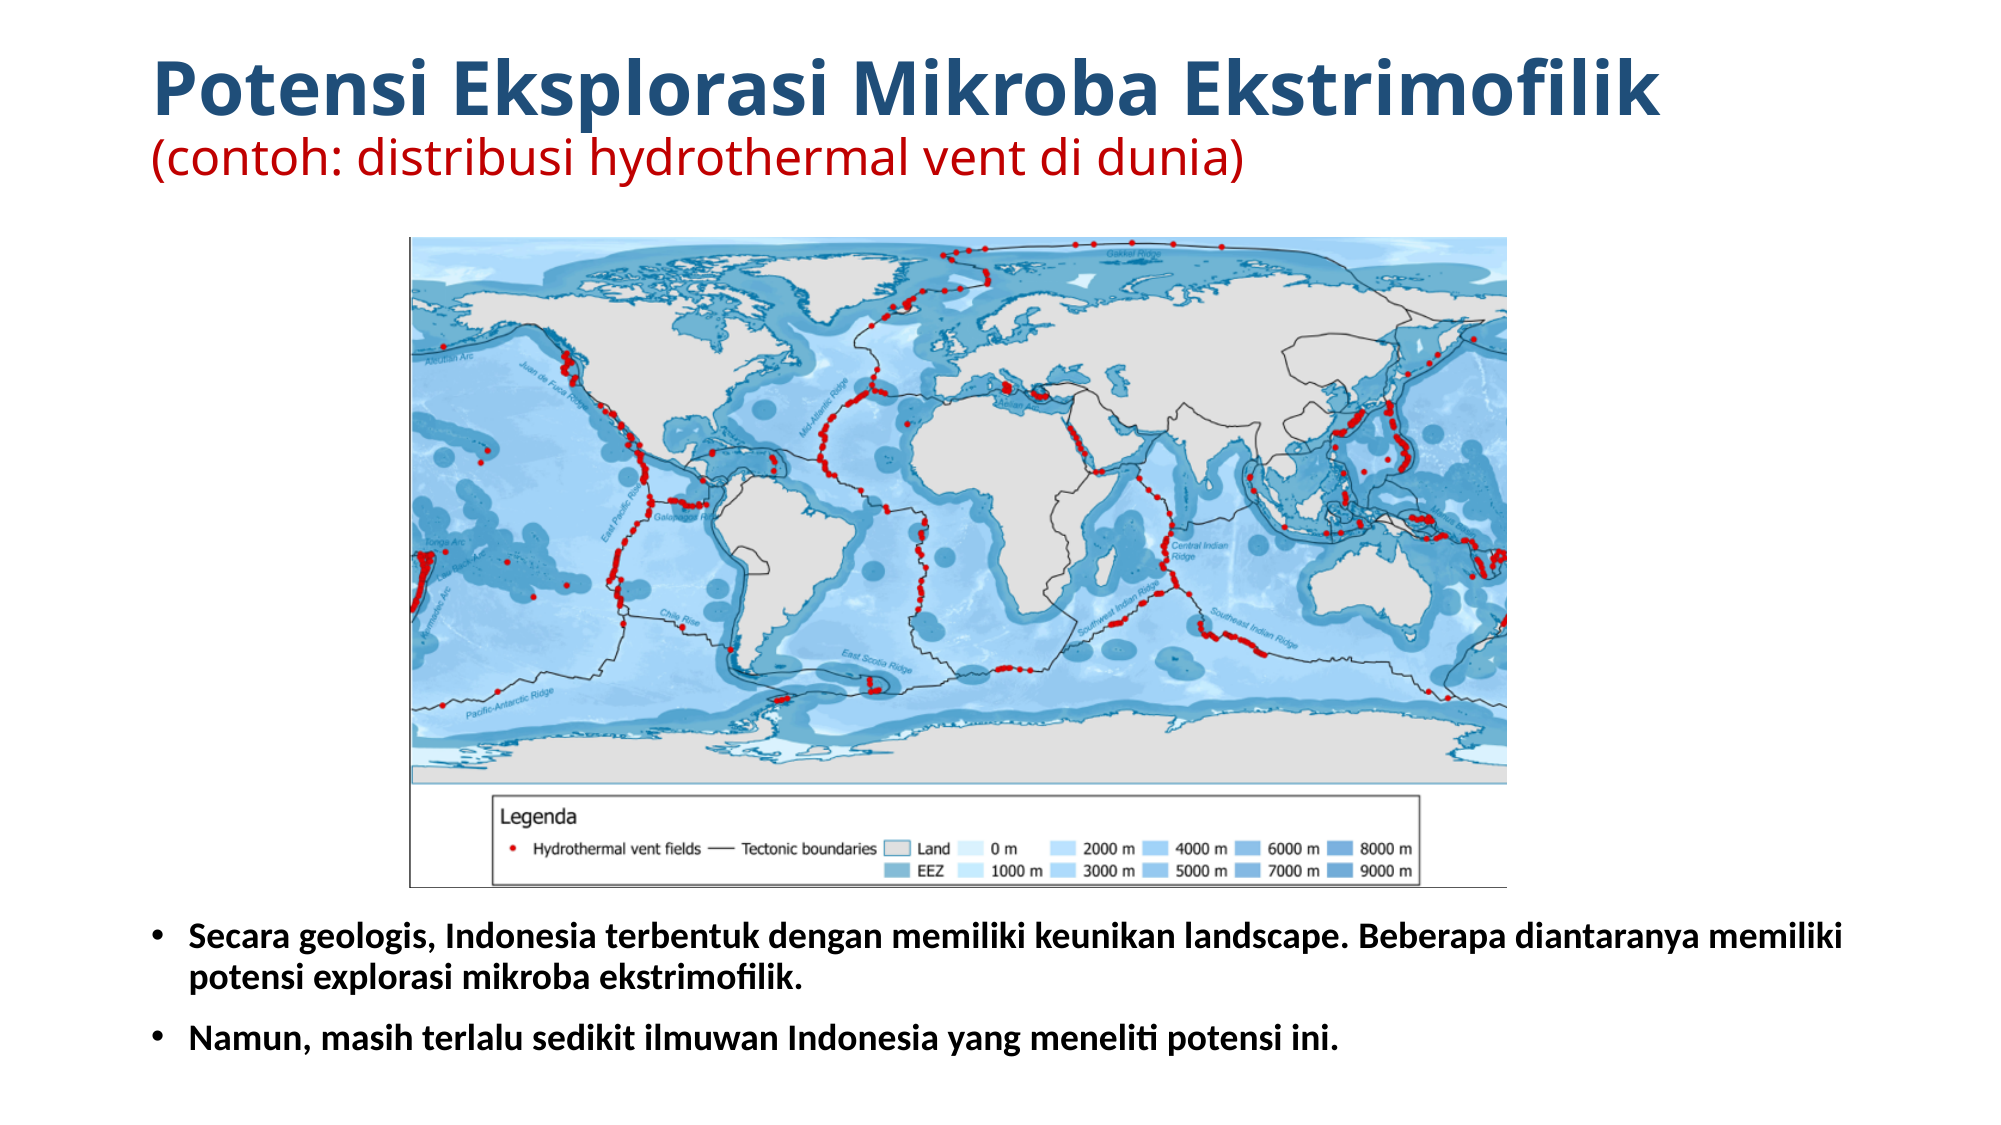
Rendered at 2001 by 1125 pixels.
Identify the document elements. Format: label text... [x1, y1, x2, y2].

picture [409, 237, 1508, 888]
list Secara geologis, Indonesia terbentuk dengan memiliki keunikan landscape. Beberapa diantaranya memiliki potensi explorasi mikroba ekstrimofilik. Namun, masih terlalu sedikit ilmuwan Indonesia yang meneliti potensi ini. [136, 908, 1862, 1083]
text_box Potensi Eksplorasi Mikroba Ekstrimofilik (contoh: distribusi hydrothermal vent di dunia) [136, 9, 1862, 228]
